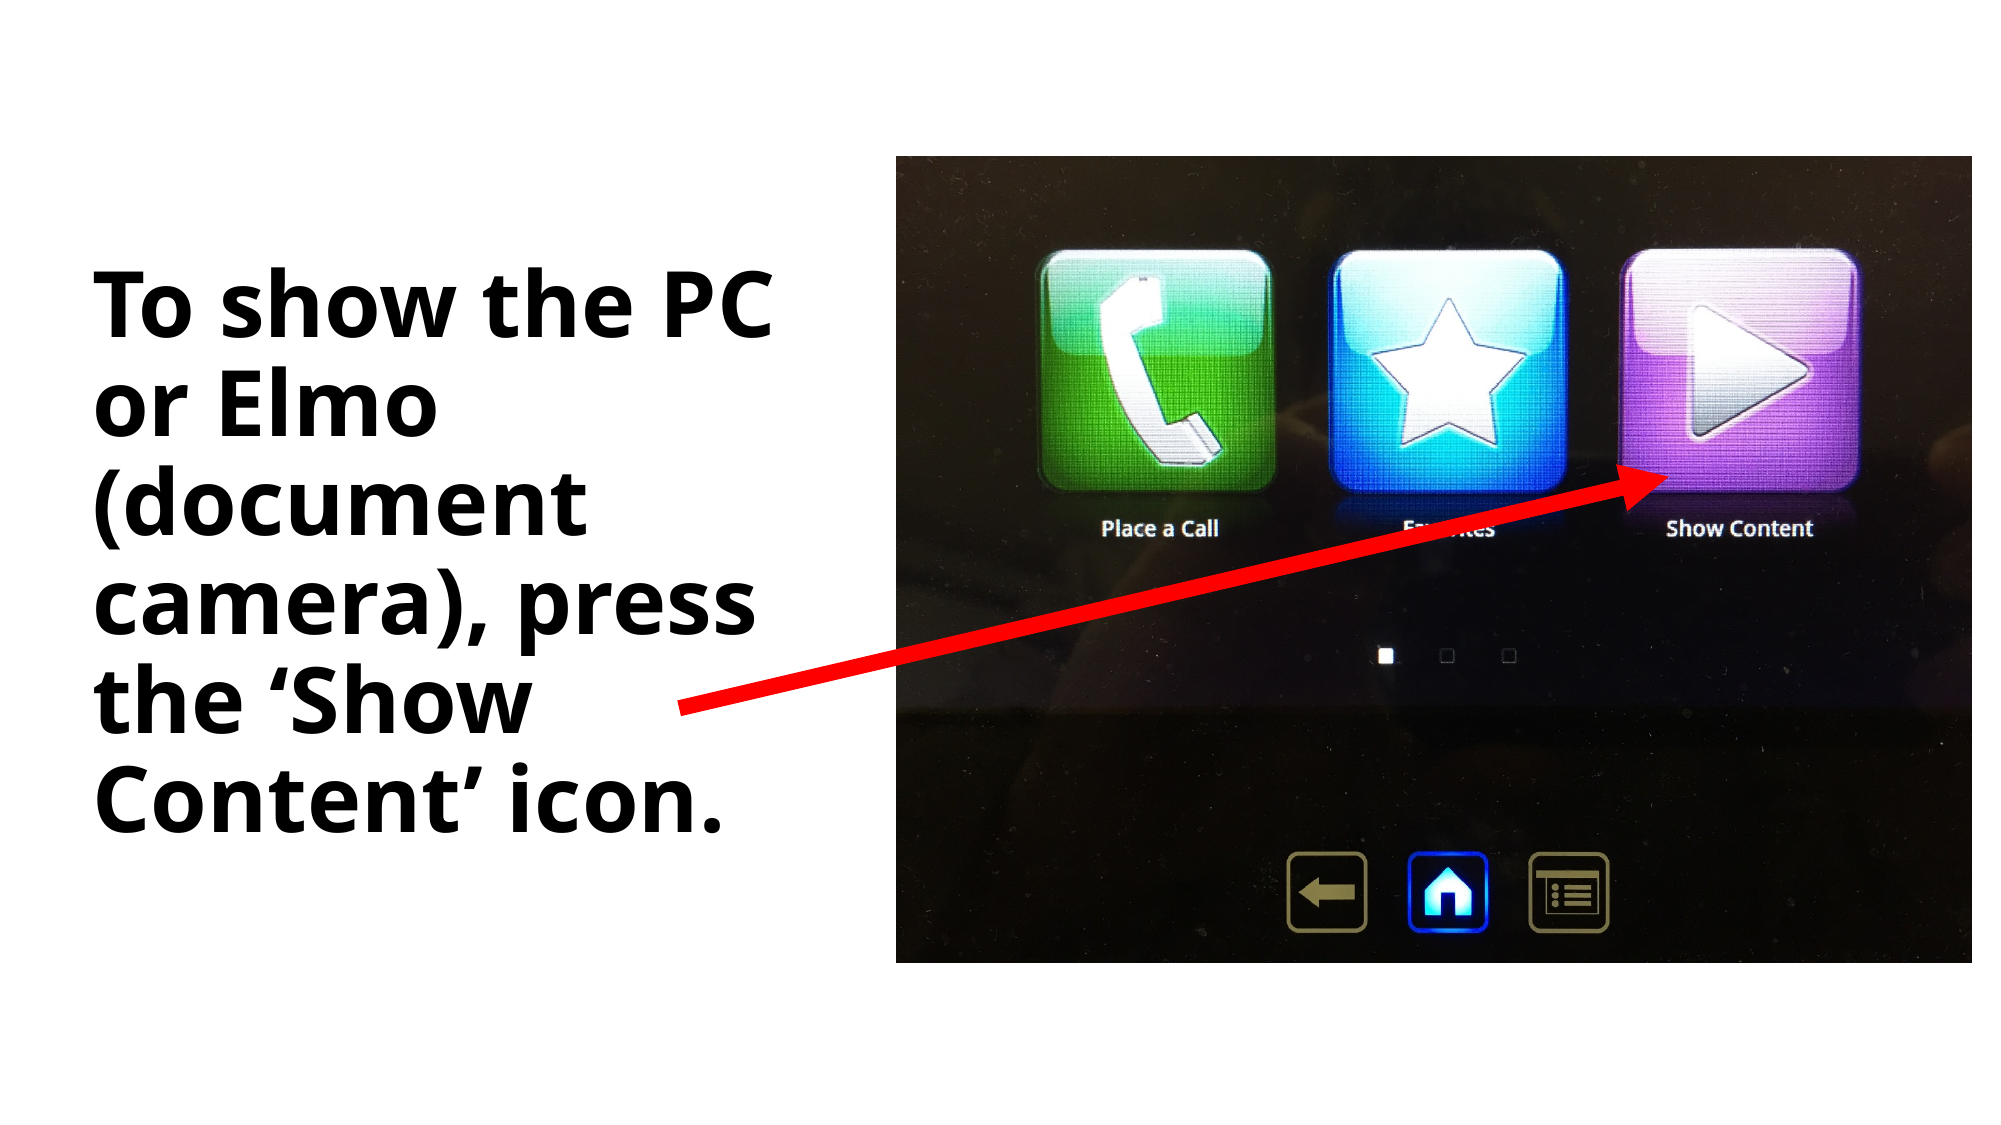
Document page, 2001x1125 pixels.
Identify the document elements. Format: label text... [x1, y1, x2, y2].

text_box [679, 476, 1669, 709]
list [896, 156, 1972, 963]
title To show the PC or Elmo (document camera), press the ‘Show Content’ icon. [77, 81, 890, 1030]
